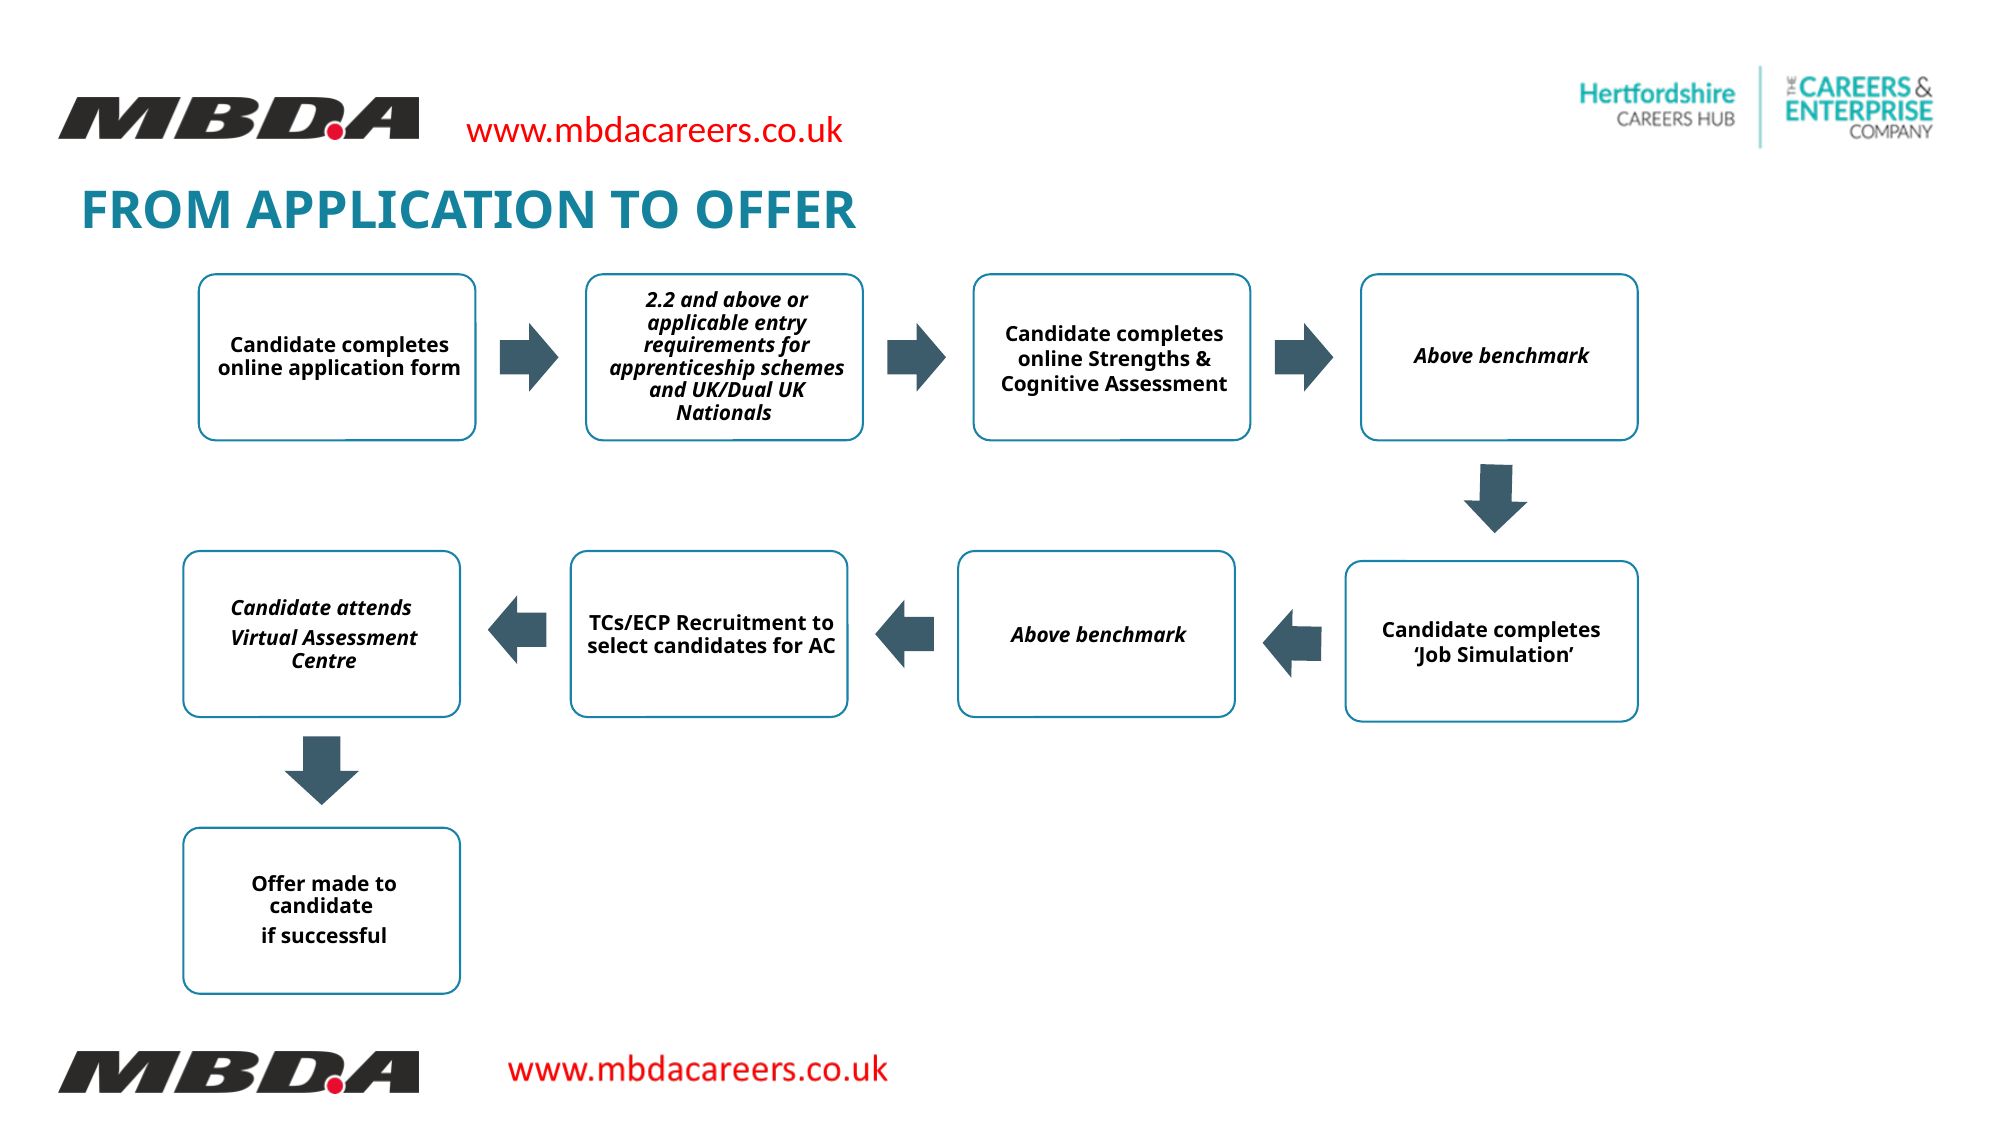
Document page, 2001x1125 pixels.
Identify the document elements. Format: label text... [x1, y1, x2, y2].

picture [58, 97, 419, 140]
text_box www.mbdacareers.co.uk [451, 97, 1206, 158]
text_box From Application to offer [80, 168, 1554, 275]
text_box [96, 274, 1725, 994]
picture [58, 1051, 419, 1094]
picture [484, 1032, 911, 1114]
picture [1539, 0, 2000, 217]
